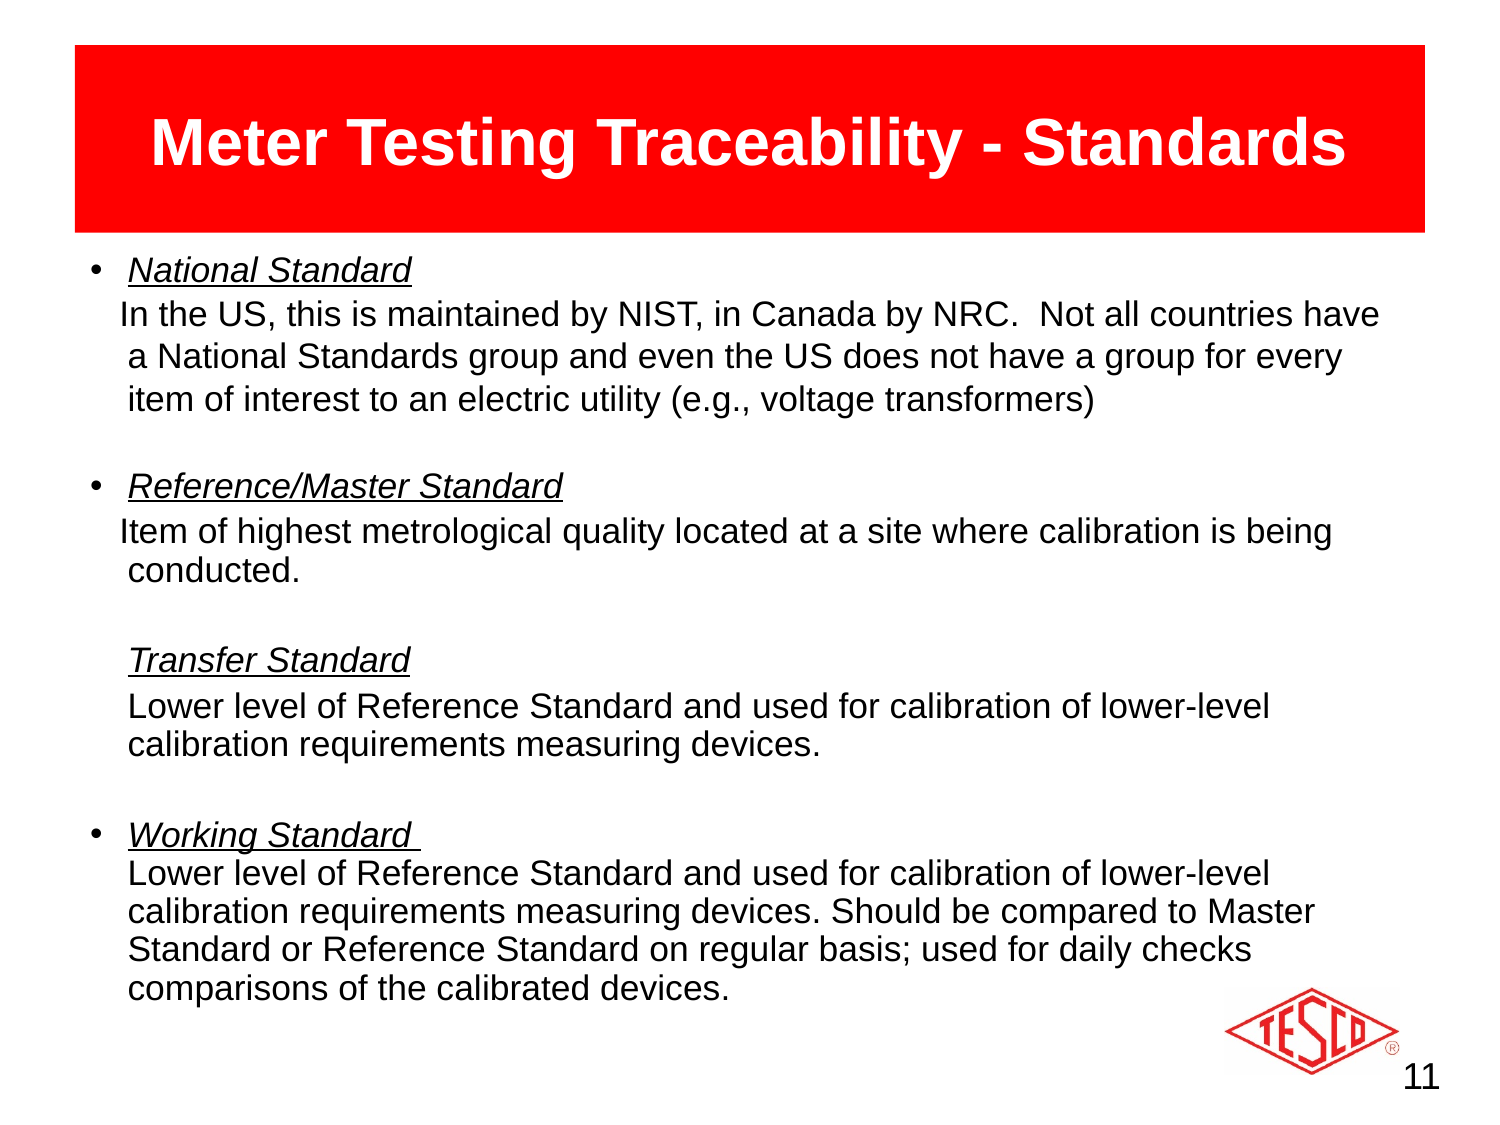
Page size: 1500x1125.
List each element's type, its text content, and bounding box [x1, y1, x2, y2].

text_box National Standard In the US, this is maintained by NIST, in Canada by NRC. Not all countries have a National Standards group and even the US does not have a group for every item of interest to an electric utility (e.g., voltage transformers) Reference/Master Standard Item of highest metrological quality located at a site where calibration is being conducted. Transfer Standard Lower level of Reference Standard and used for calibration of lower-level calibration requirements measuring devices. Working Standard Lower level of Reference Standard and used for calibration of lower-level calibration requirements measuring devices. Should be compared to Master Standard or Reference Standard on regular basis; used for daily checks comparisons of the calibrated devices. [74, 245, 1425, 1075]
text_box Meter Testing Traceability - Standards [74, 45, 1425, 233]
